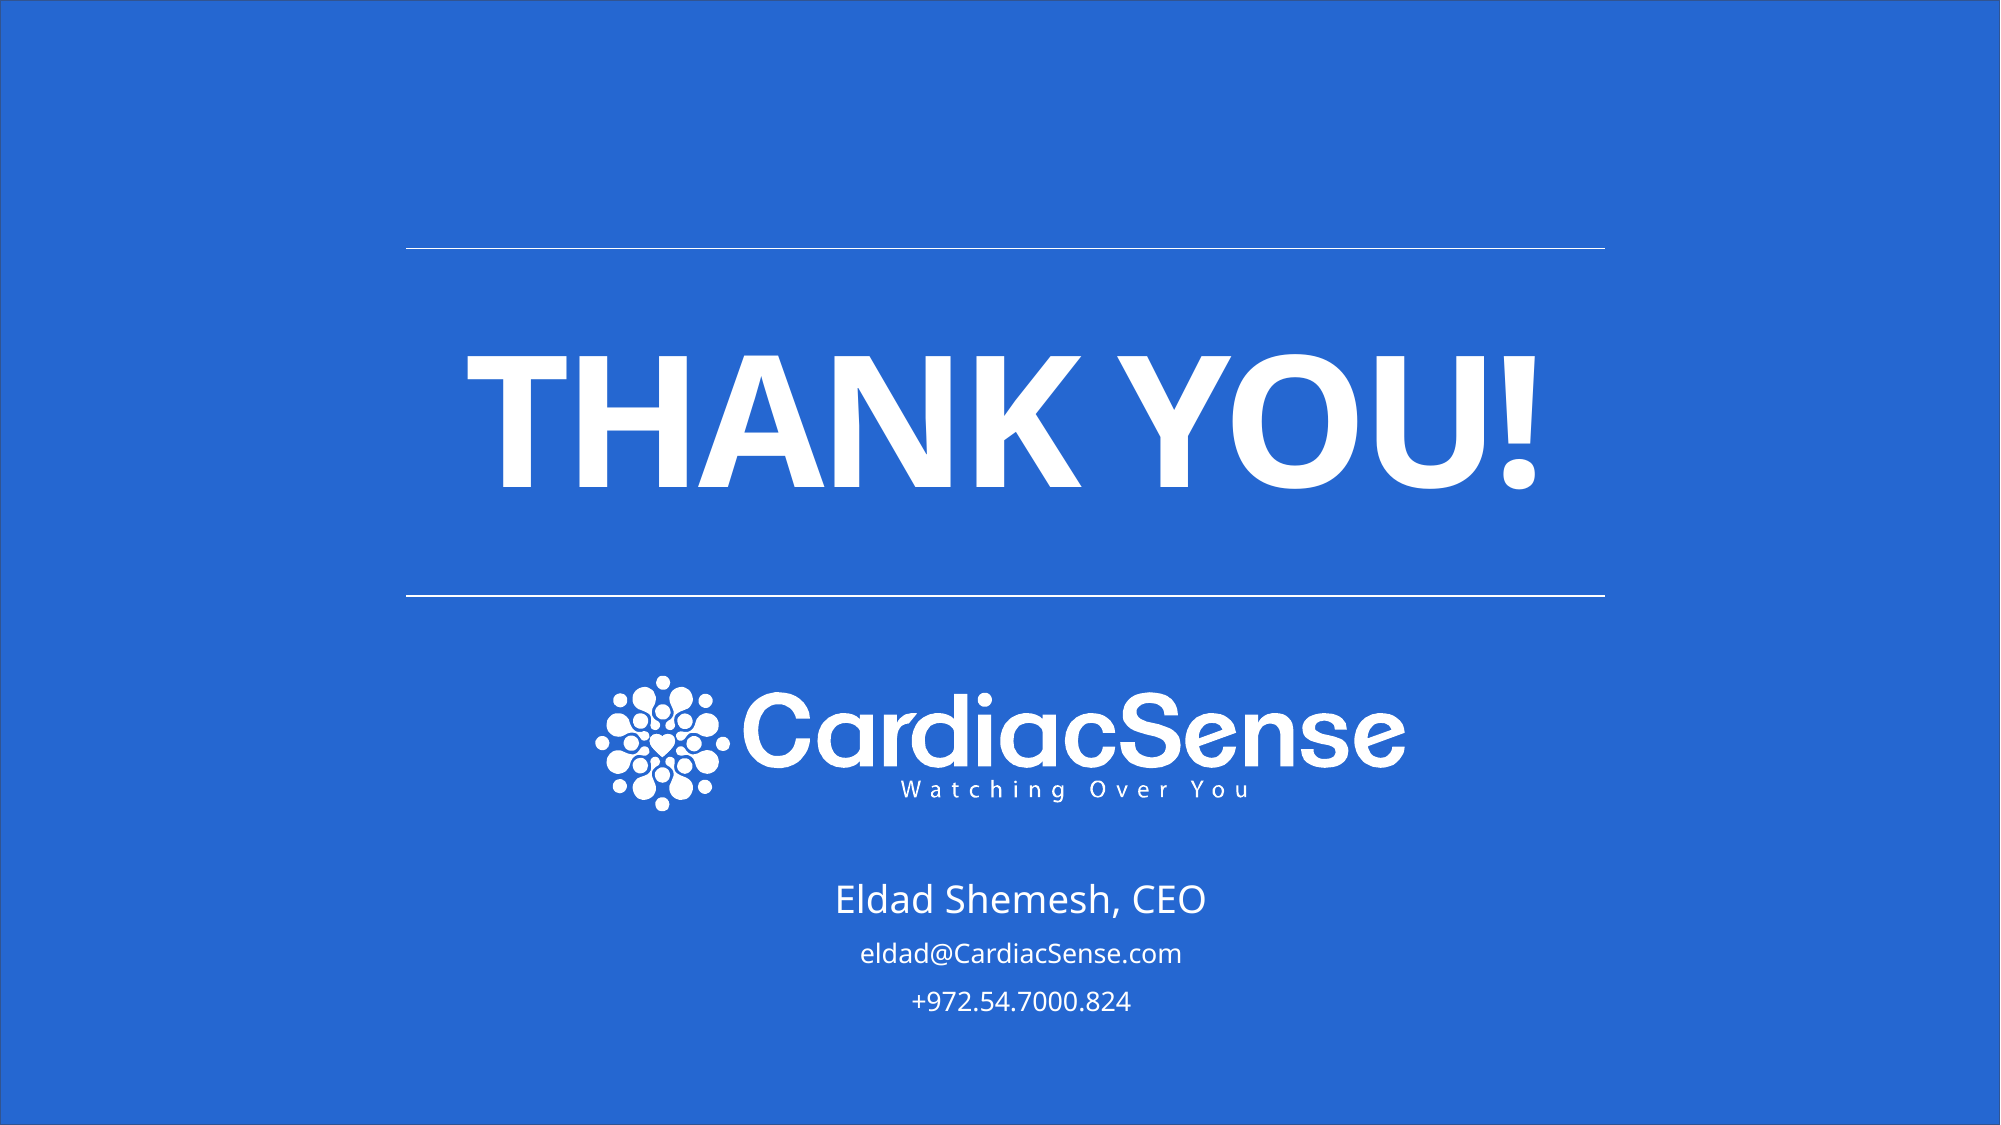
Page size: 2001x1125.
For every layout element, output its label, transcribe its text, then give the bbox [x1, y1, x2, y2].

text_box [595, 675, 1405, 812]
text_box Eldad Shemesh, CEO eldad@CardiacSense.com +972.54.7000.824 [818, 872, 1224, 1054]
text_box THANK YOU! [449, 297, 1562, 532]
text_box [0, 0, 2000, 1125]
